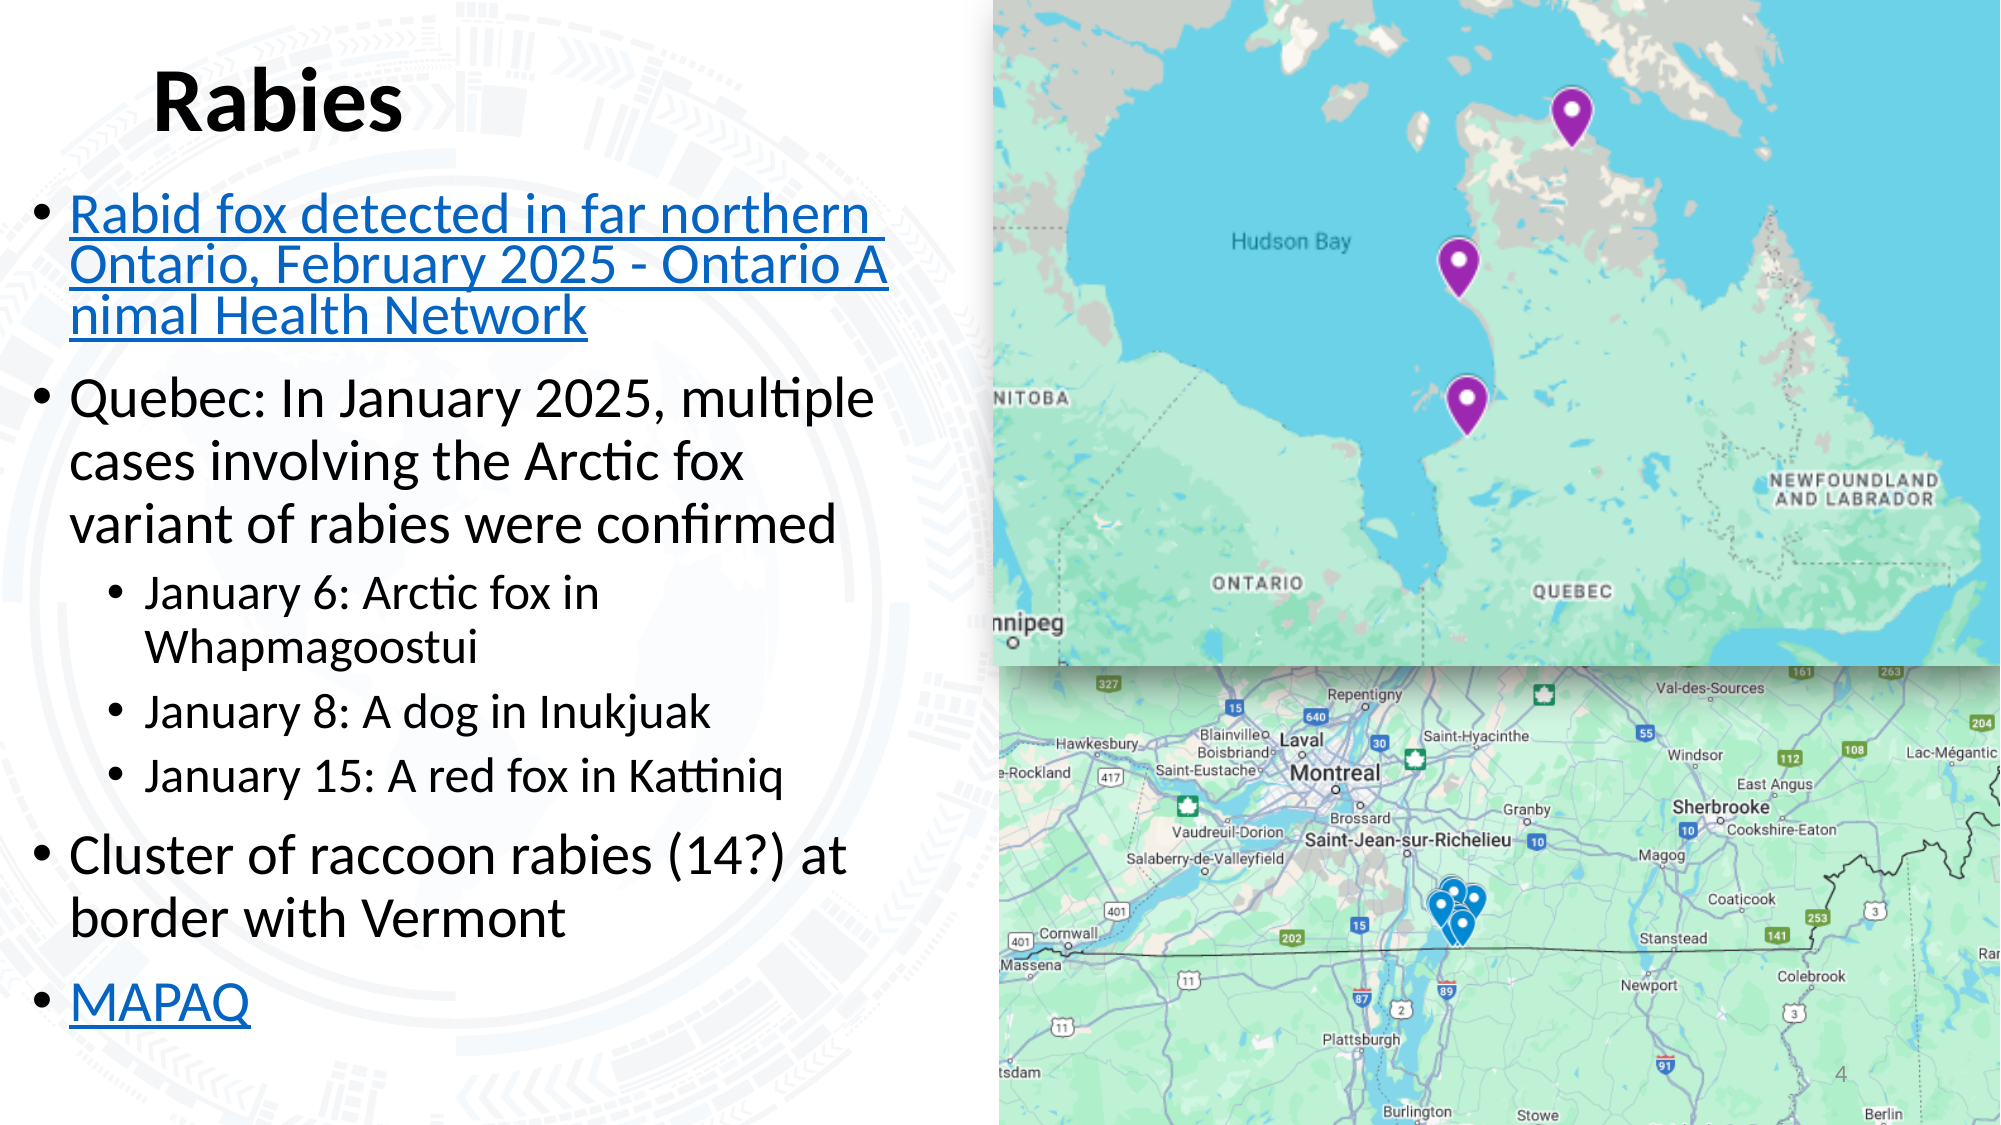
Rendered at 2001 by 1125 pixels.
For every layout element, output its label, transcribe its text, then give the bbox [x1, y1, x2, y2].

list Rabid fox detected in far northern Ontario, February 2025 - Ontario Animal Health Network Quebec: In January 2025, multiple cases involving the Arctic fox variant of rabies were confirmed January 6: Arctic fox in Whapmagoostui January 8: A dog in Inukjuak January 15: A red fox in Kattiniq Cluster of raccoon rabies (14?) at border with Vermont MAPAQ [16, 175, 922, 1103]
picture [0, 0, 2001, 1125]
title Rabies [137, 0, 991, 203]
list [993, 0, 2000, 666]
